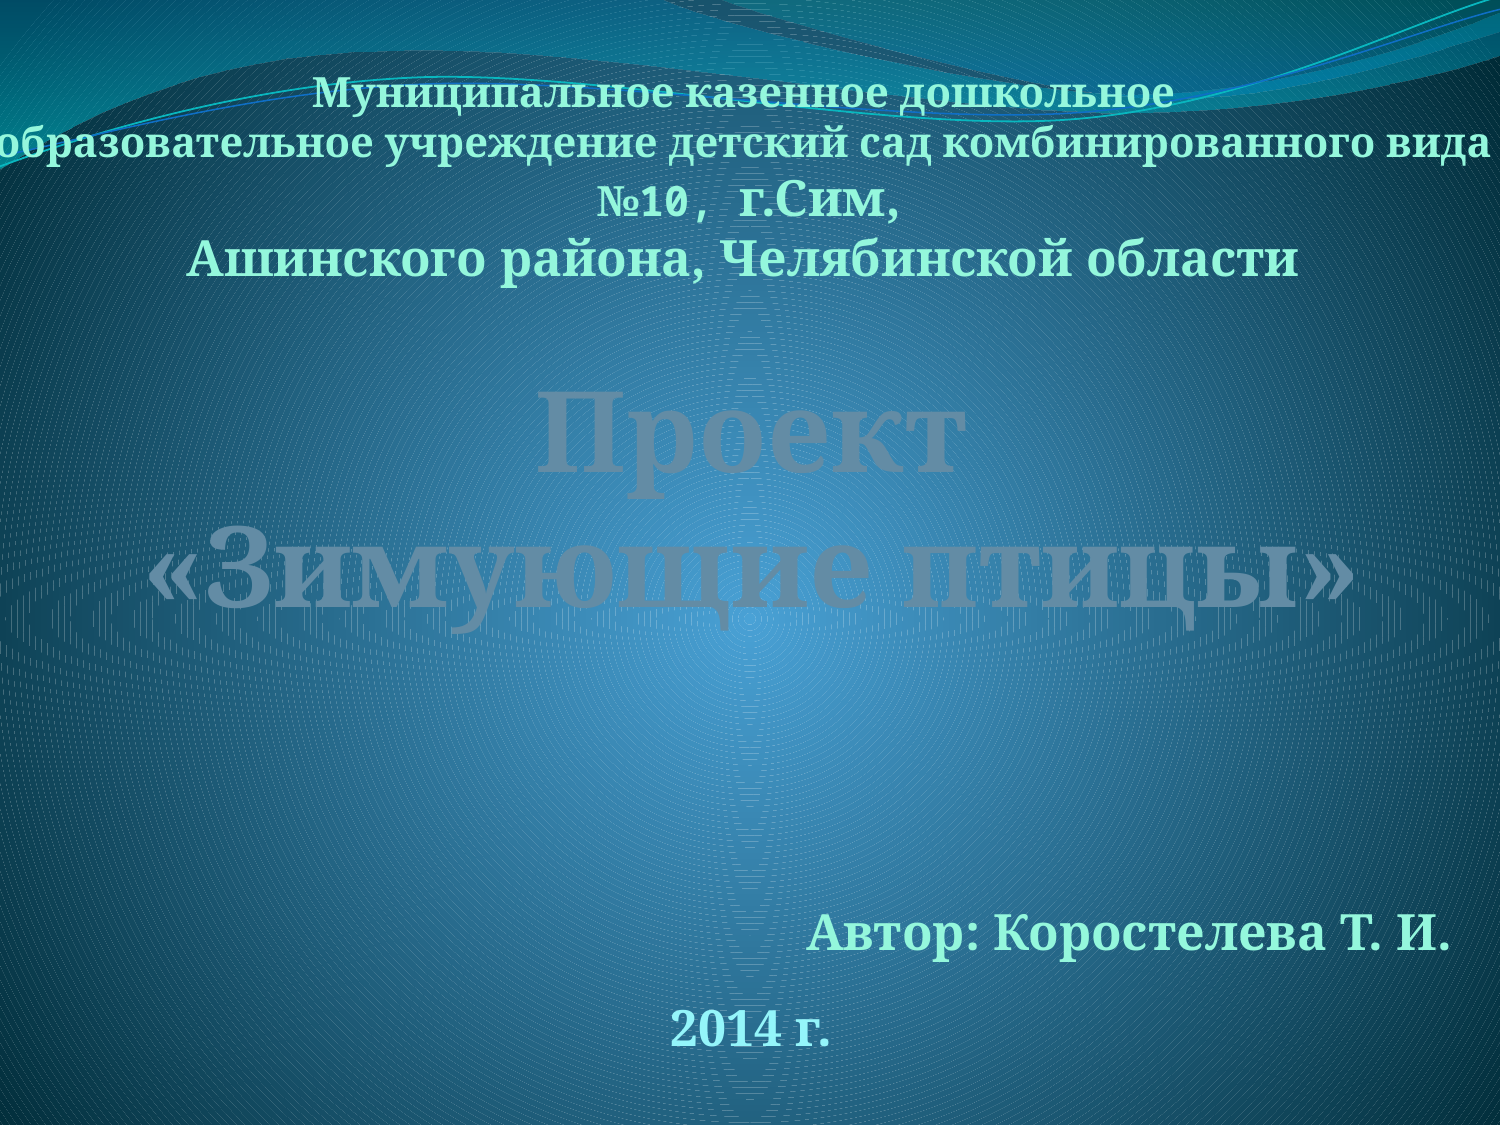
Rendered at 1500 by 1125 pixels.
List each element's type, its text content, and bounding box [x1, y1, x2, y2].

text_box Муниципальное казенное дошкольное образовательное учреждение детский сад комбинированного вида №10, г.Сим, Ашинского района, Челябинской области [0, 58, 1500, 294]
text_box 2014 г. [655, 988, 847, 1064]
text_box Автор: Коростелева Т. И. [791, 893, 1468, 969]
text_box Проект «Зимующие птицы» [127, 352, 1377, 638]
